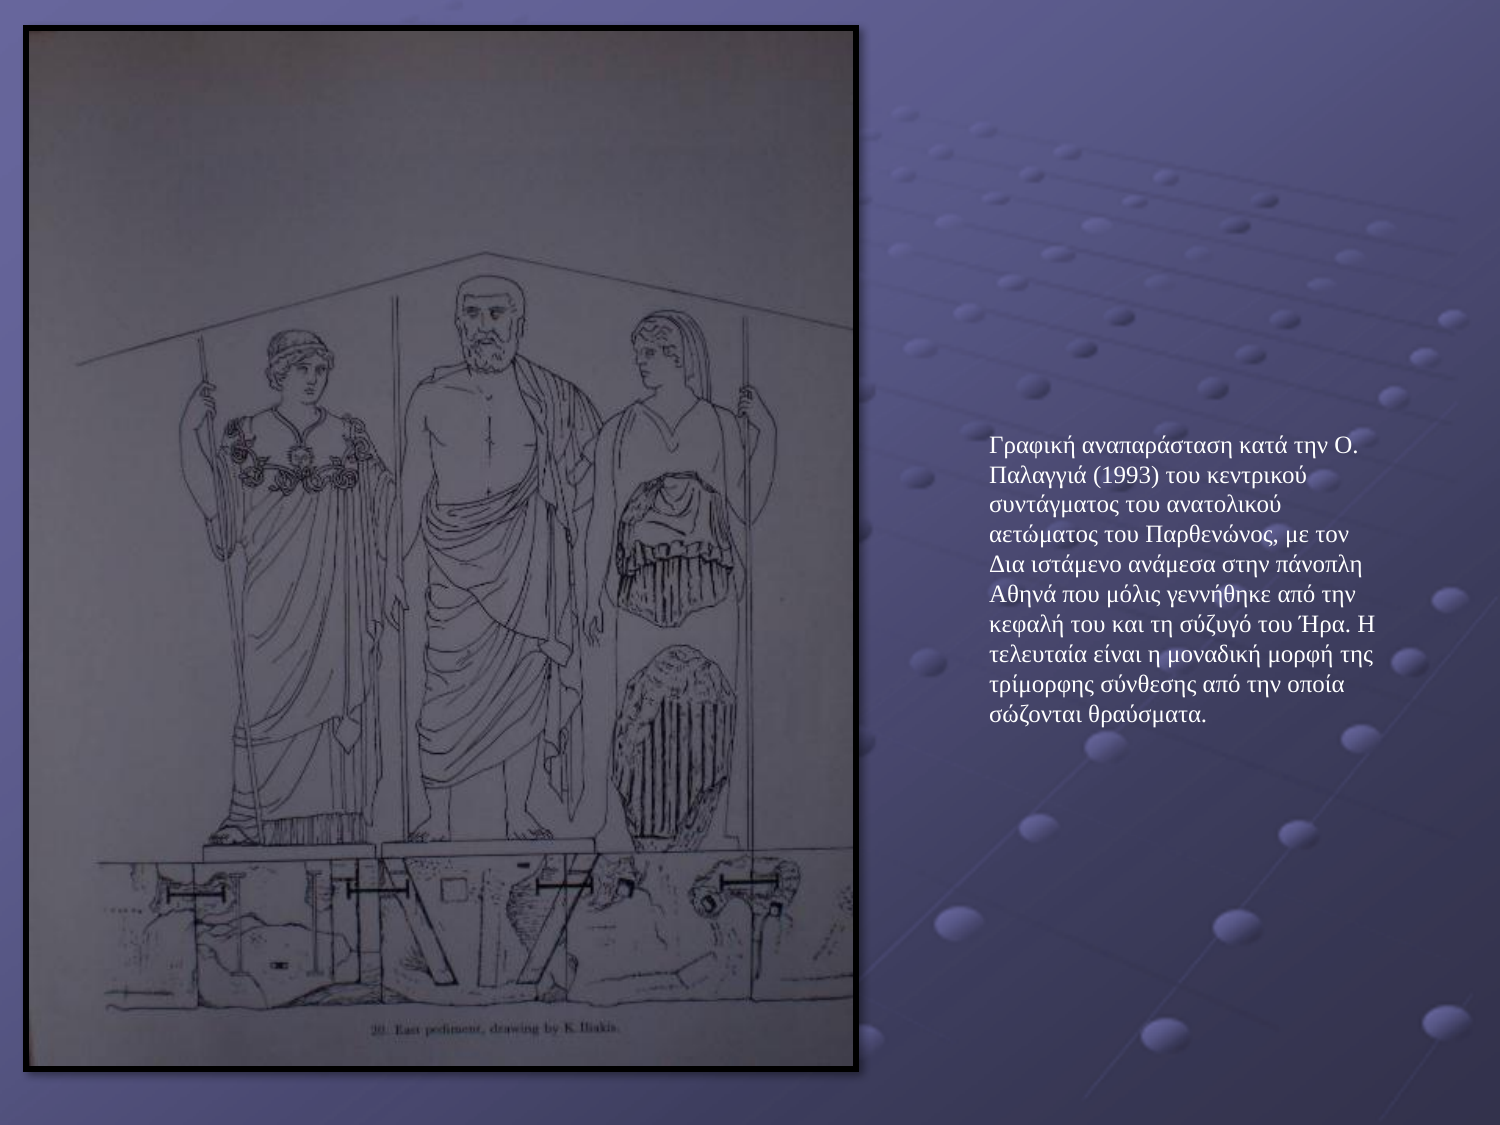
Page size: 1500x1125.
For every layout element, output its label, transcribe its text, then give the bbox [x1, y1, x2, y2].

text_box Γραφική αναπαράσταση κατά την Ο. Παλαγγιά (1993) του κεντρικού συντάγματος του ανατολικού αετώματος του Παρθενώνος, με τον Δια ιστάμενο ανάμεσα στην πάνοπλη Αθηνά που μόλις γεννήθηκε από την κεφαλή του και τη σύζυγό του Ήρα. Η τελευταία είναι η μοναδική μορφή της τρίμορφης σύνθεσης από την οποία σώζονται θραύσματα. [974, 420, 1400, 735]
picture [0, 0, 1500, 1125]
